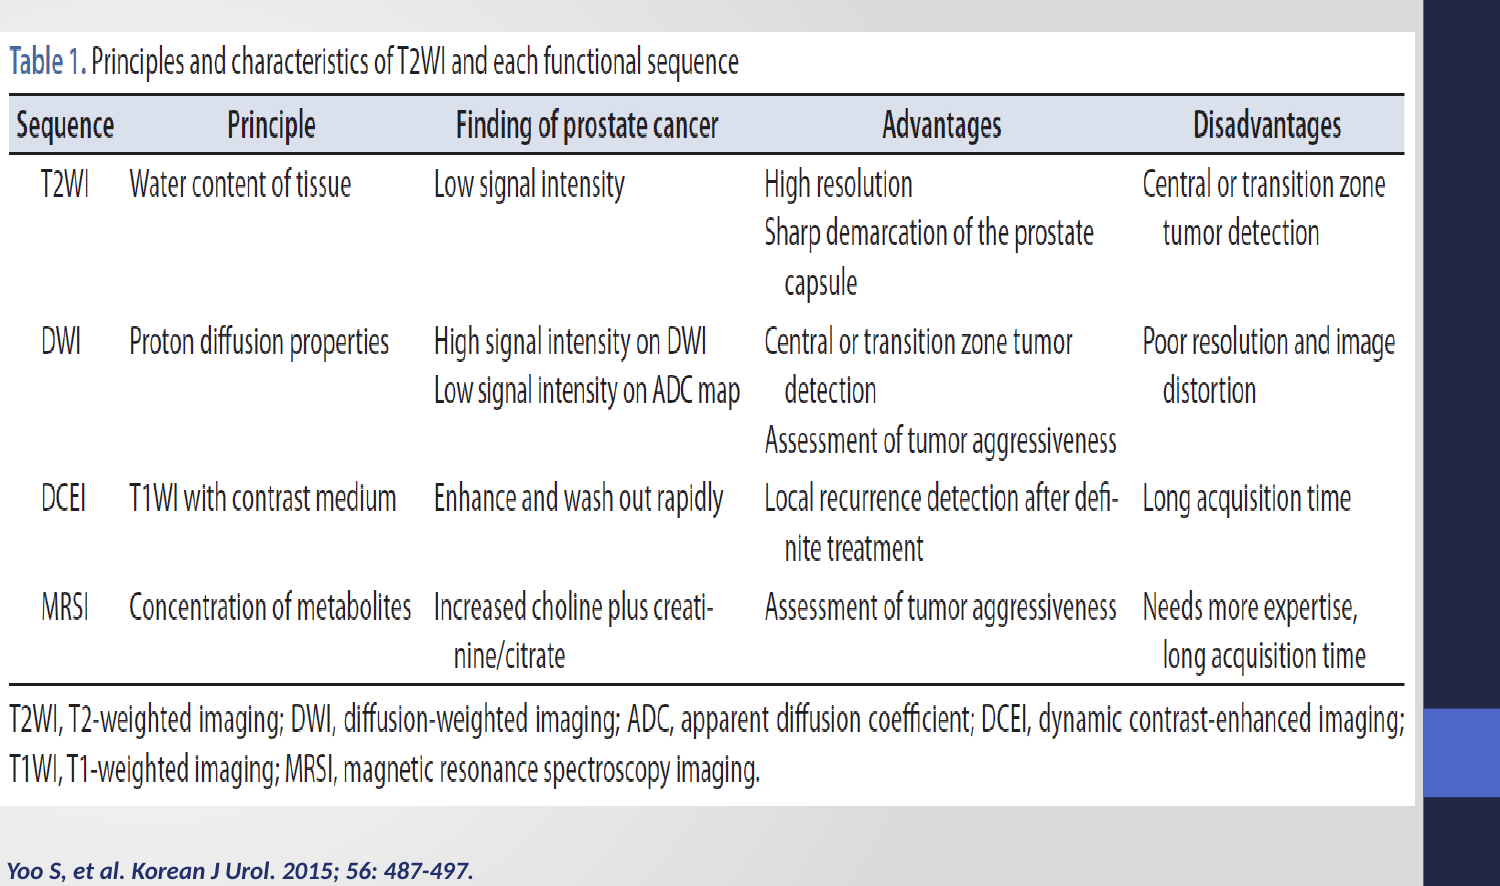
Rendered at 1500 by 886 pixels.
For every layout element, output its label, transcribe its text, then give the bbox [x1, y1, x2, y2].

text_box Yoo S, et al. Korean J Urol. 2015; 56: 487-497. [0, 851, 1415, 886]
picture [0, 32, 1415, 806]
